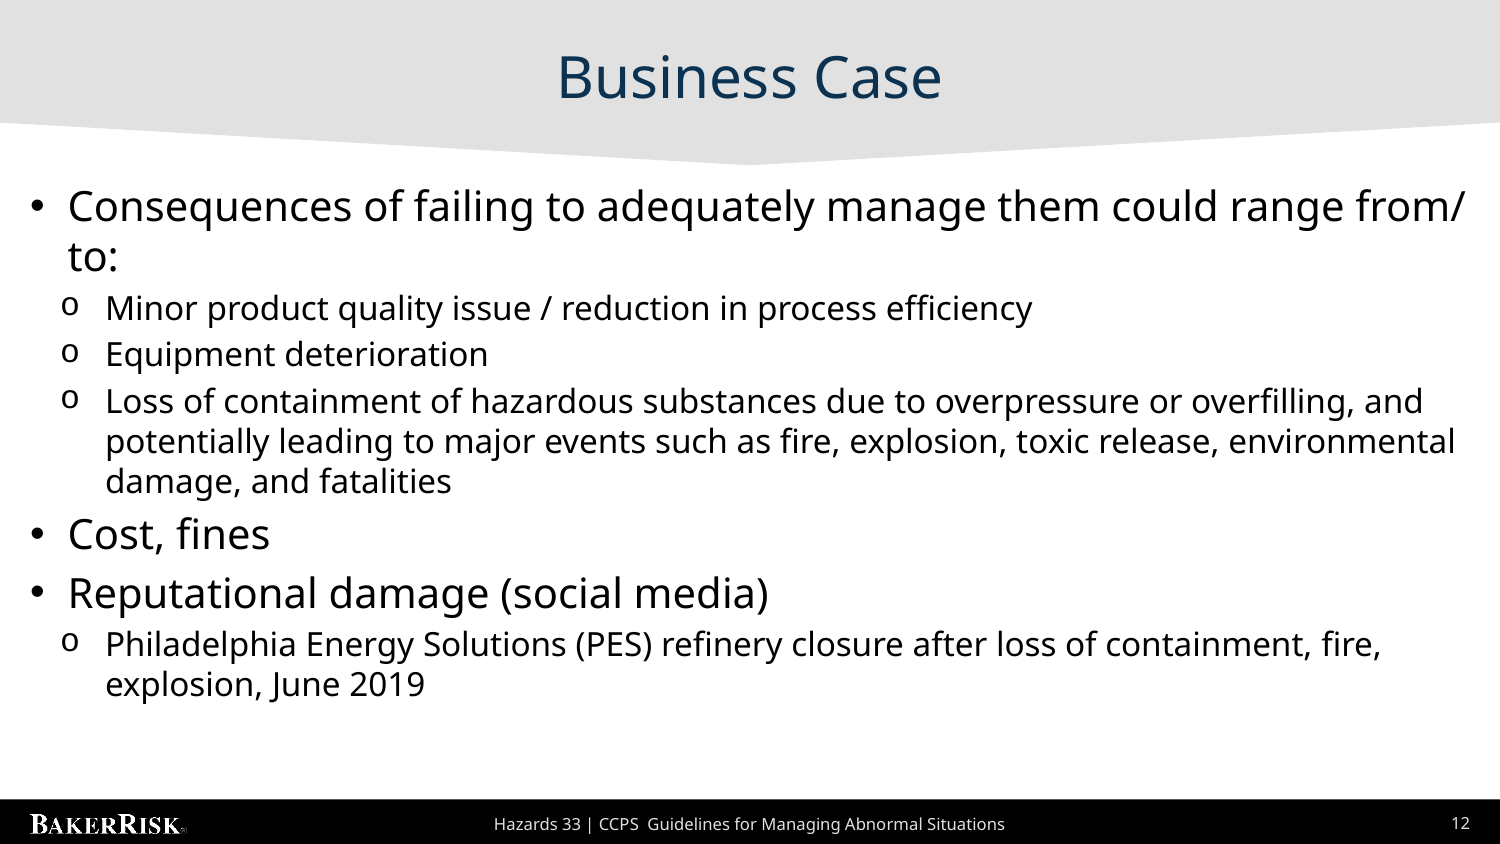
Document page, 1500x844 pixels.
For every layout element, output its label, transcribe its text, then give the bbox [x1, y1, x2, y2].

title Business Case [30, 0, 1470, 166]
list Consequences of failing to adequately manage them could range from/ to: Minor product quality issue / reduction in process efficiency Equipment deterioration Loss of containment of hazardous substances due to overpressure or overfilling, and potentially leading to major events such as fire, explosion, toxic release, environmental damage, and fatalities Cost, fines Reputational damage (social media) Philadelphia Energy Solutions (PES) refinery closure after loss of containment, fire, explosion, June 2019 [29, 180, 1471, 780]
slide_number 12 [1320, 799, 1470, 844]
picture [30, 814, 187, 834]
footer Hazards 33 | CCPS Guidelines for Managing Abnormal Situations [300, 799, 1200, 844]
